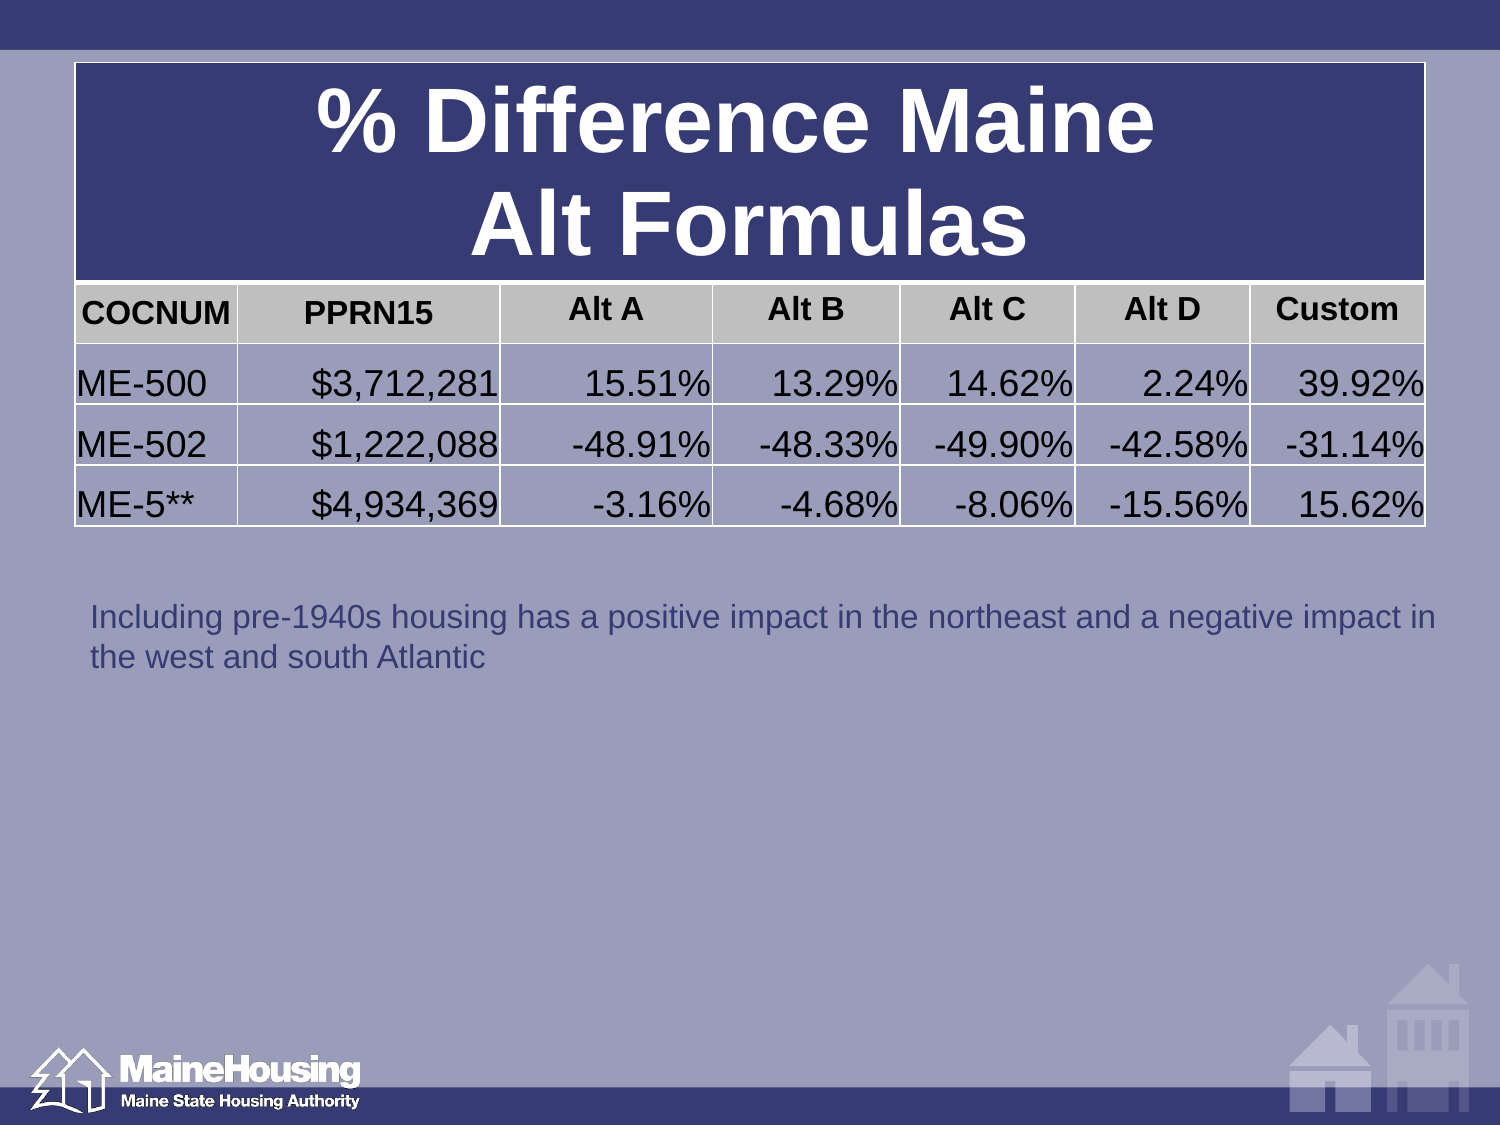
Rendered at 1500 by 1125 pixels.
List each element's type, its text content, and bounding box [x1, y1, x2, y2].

table_cell 2.24% [1076, 344, 1249, 403]
table_cell 15.51% [501, 344, 712, 403]
text_box Including pre-1940s housing has a positive impact in the northeast and a negative impact in the west and south Atlantic [74, 587, 1500, 875]
table_cell ME-502 [76, 405, 237, 464]
table_cell Alt B [713, 285, 899, 343]
title Thoughts on. . . [29, 1047, 360, 1088]
table_cell -49.90% [901, 405, 1074, 464]
table_cell -8.06% [901, 466, 1074, 525]
table_cell -4.68% [713, 466, 899, 525]
table_cell $1,222,088 [238, 405, 499, 464]
table_cell 39.92% [1251, 344, 1424, 403]
table_header % Difference Maine Alt Formulas [76, 63, 1424, 280]
table_cell -48.91% [501, 405, 712, 464]
table_cell Alt A [501, 285, 712, 343]
table_cell 15.62% [1251, 466, 1424, 525]
table_cell -42.58% [1076, 405, 1249, 464]
table_cell PPRN15 [238, 285, 499, 343]
table_cell $4,934,369 [238, 466, 499, 525]
table_cell ME-5** [76, 466, 237, 525]
table_cell -48.33% [713, 405, 899, 464]
table_cell Alt D [1076, 285, 1249, 343]
table_cell $3,712,281 [238, 344, 499, 403]
table_cell -15.56% [1076, 466, 1249, 525]
table_cell -31.14% [1251, 405, 1424, 464]
picture [29, 1088, 360, 1113]
table_cell 13.29% [713, 344, 899, 403]
table_cell ME-500 [76, 344, 237, 403]
table_cell -3.16% [501, 466, 712, 525]
table_cell 14.62% [901, 344, 1074, 403]
table_cell Custom [1251, 285, 1424, 343]
table_cell Alt C [901, 285, 1074, 343]
table_cell COCNUM [76, 285, 237, 343]
